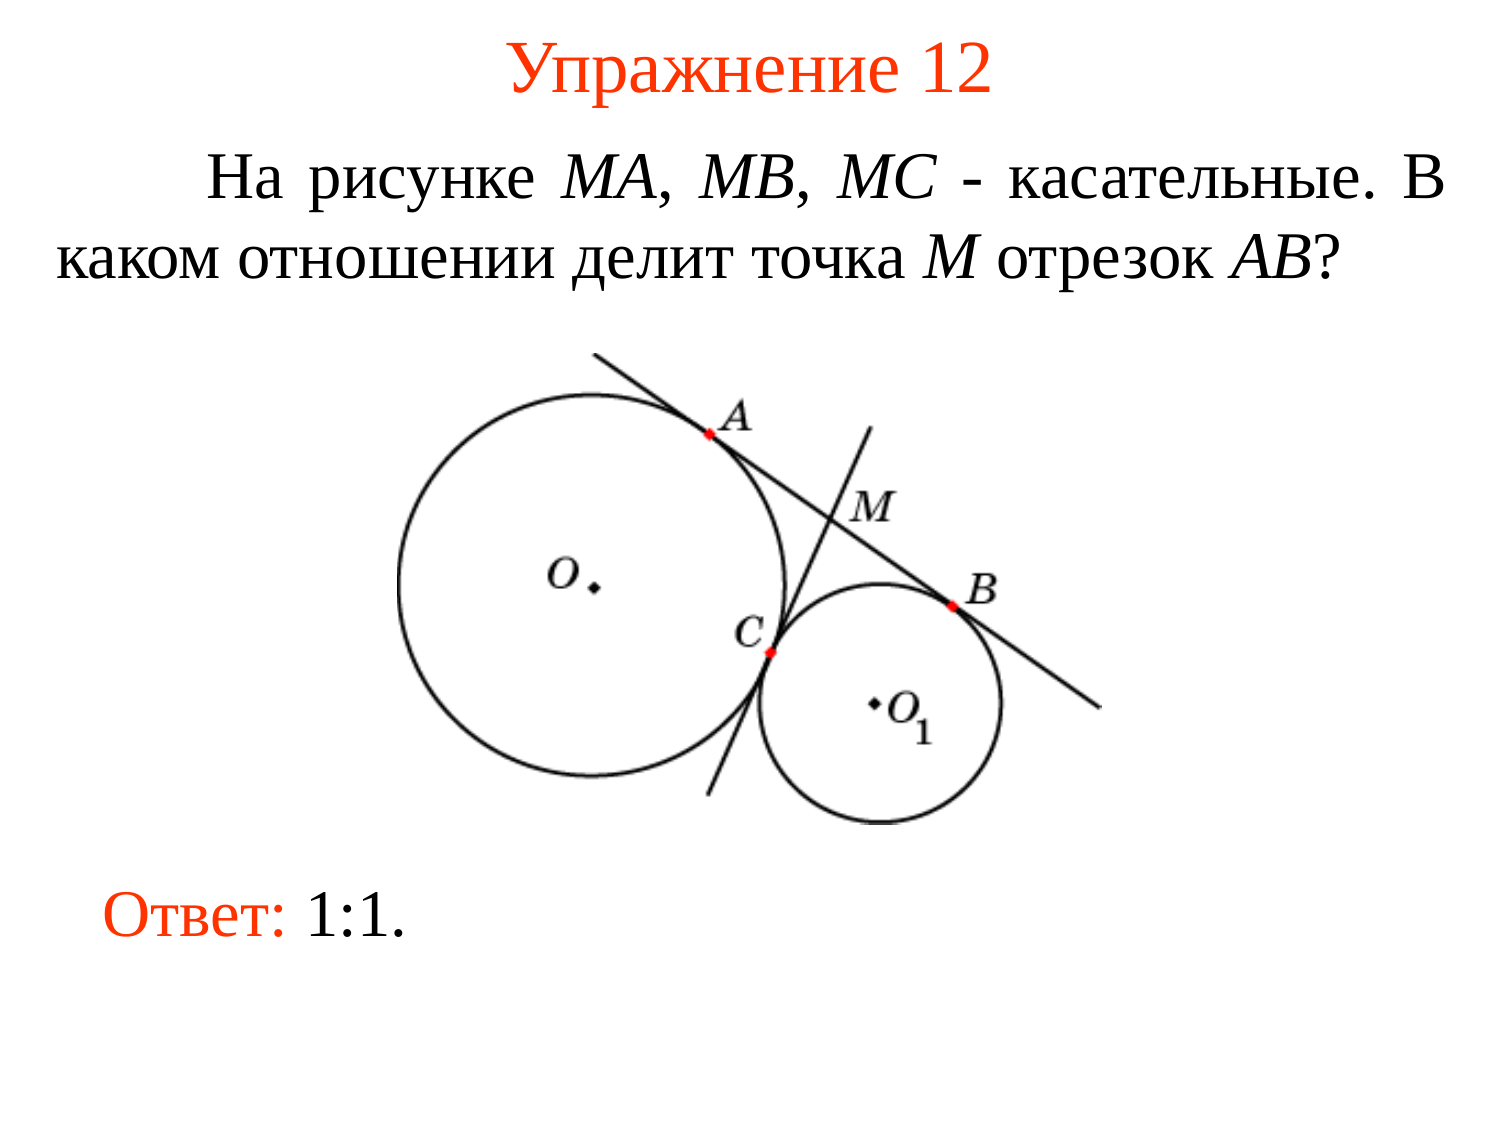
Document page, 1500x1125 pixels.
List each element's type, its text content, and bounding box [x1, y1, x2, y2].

title Упражнение 12 [112, 24, 1388, 100]
text_box На рисунке MA, MB, MC - касательные. В каком отношении делит точка M отрезок AB? [41, 124, 1463, 300]
text_box Ответ: 1:1. [87, 862, 1450, 958]
picture [397, 353, 1102, 825]
